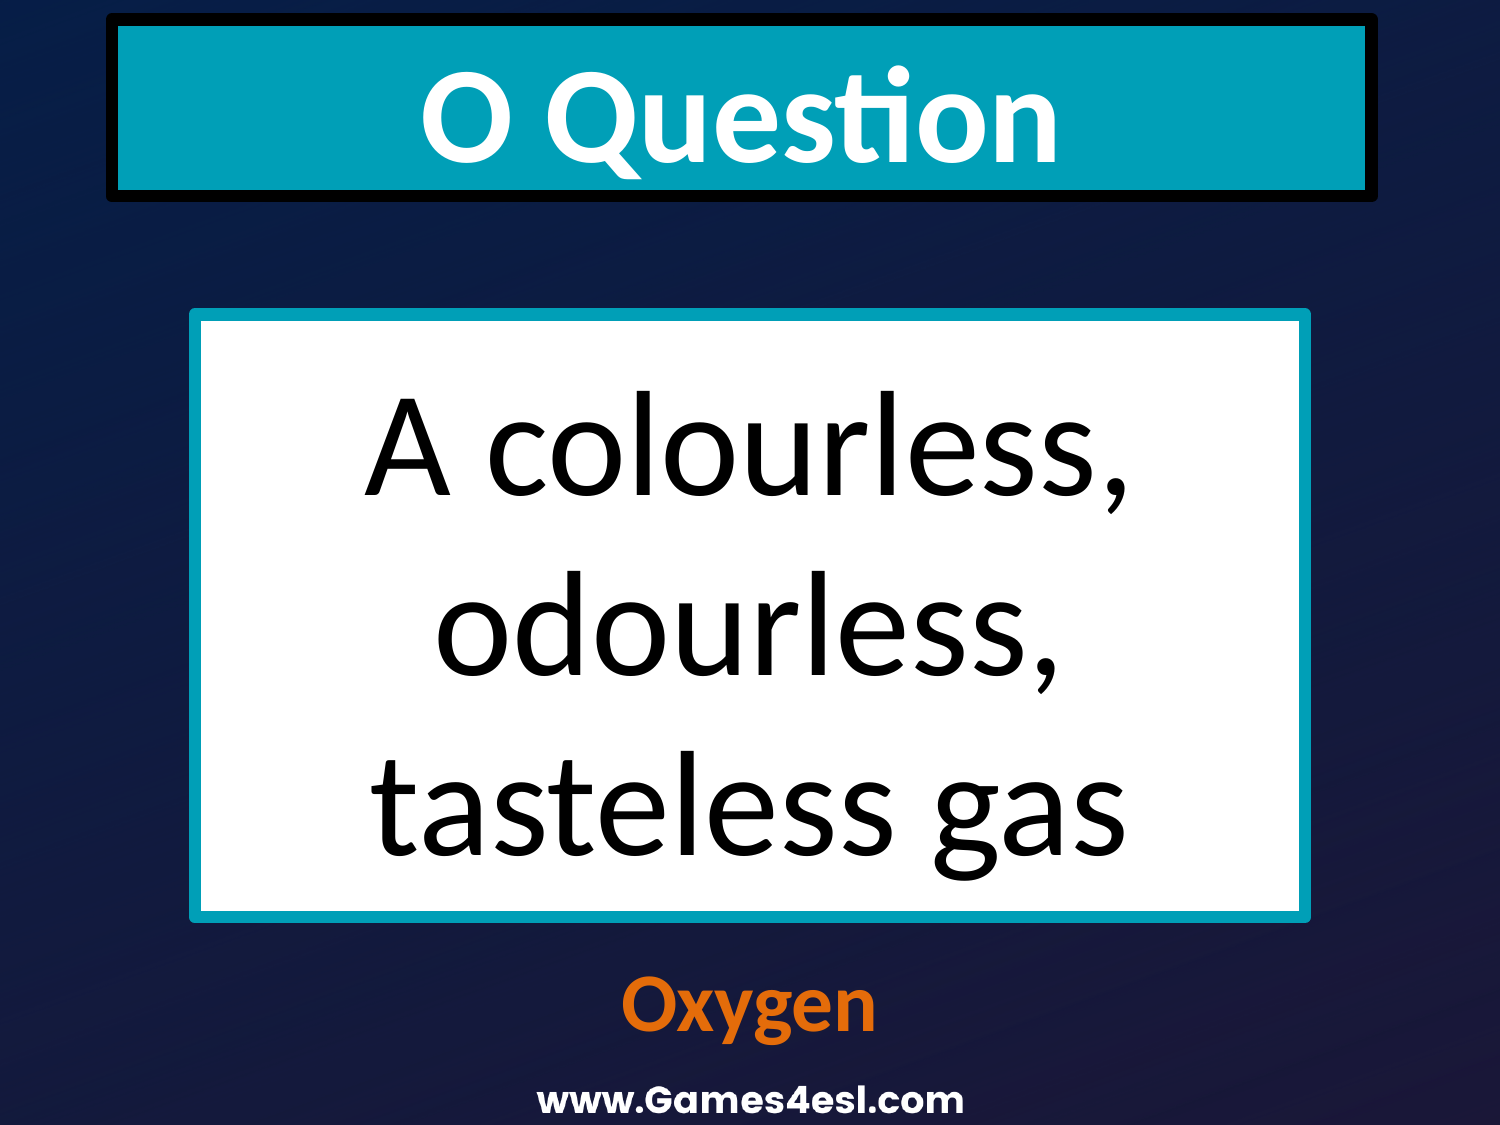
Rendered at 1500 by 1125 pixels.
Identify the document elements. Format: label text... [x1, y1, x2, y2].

text_box O Question [110, 17, 1374, 198]
text_box Oxygen [289, 940, 1211, 1056]
text_box A colourless, odourless, tasteless gas [193, 312, 1307, 919]
picture [0, 0, 1500, 1125]
